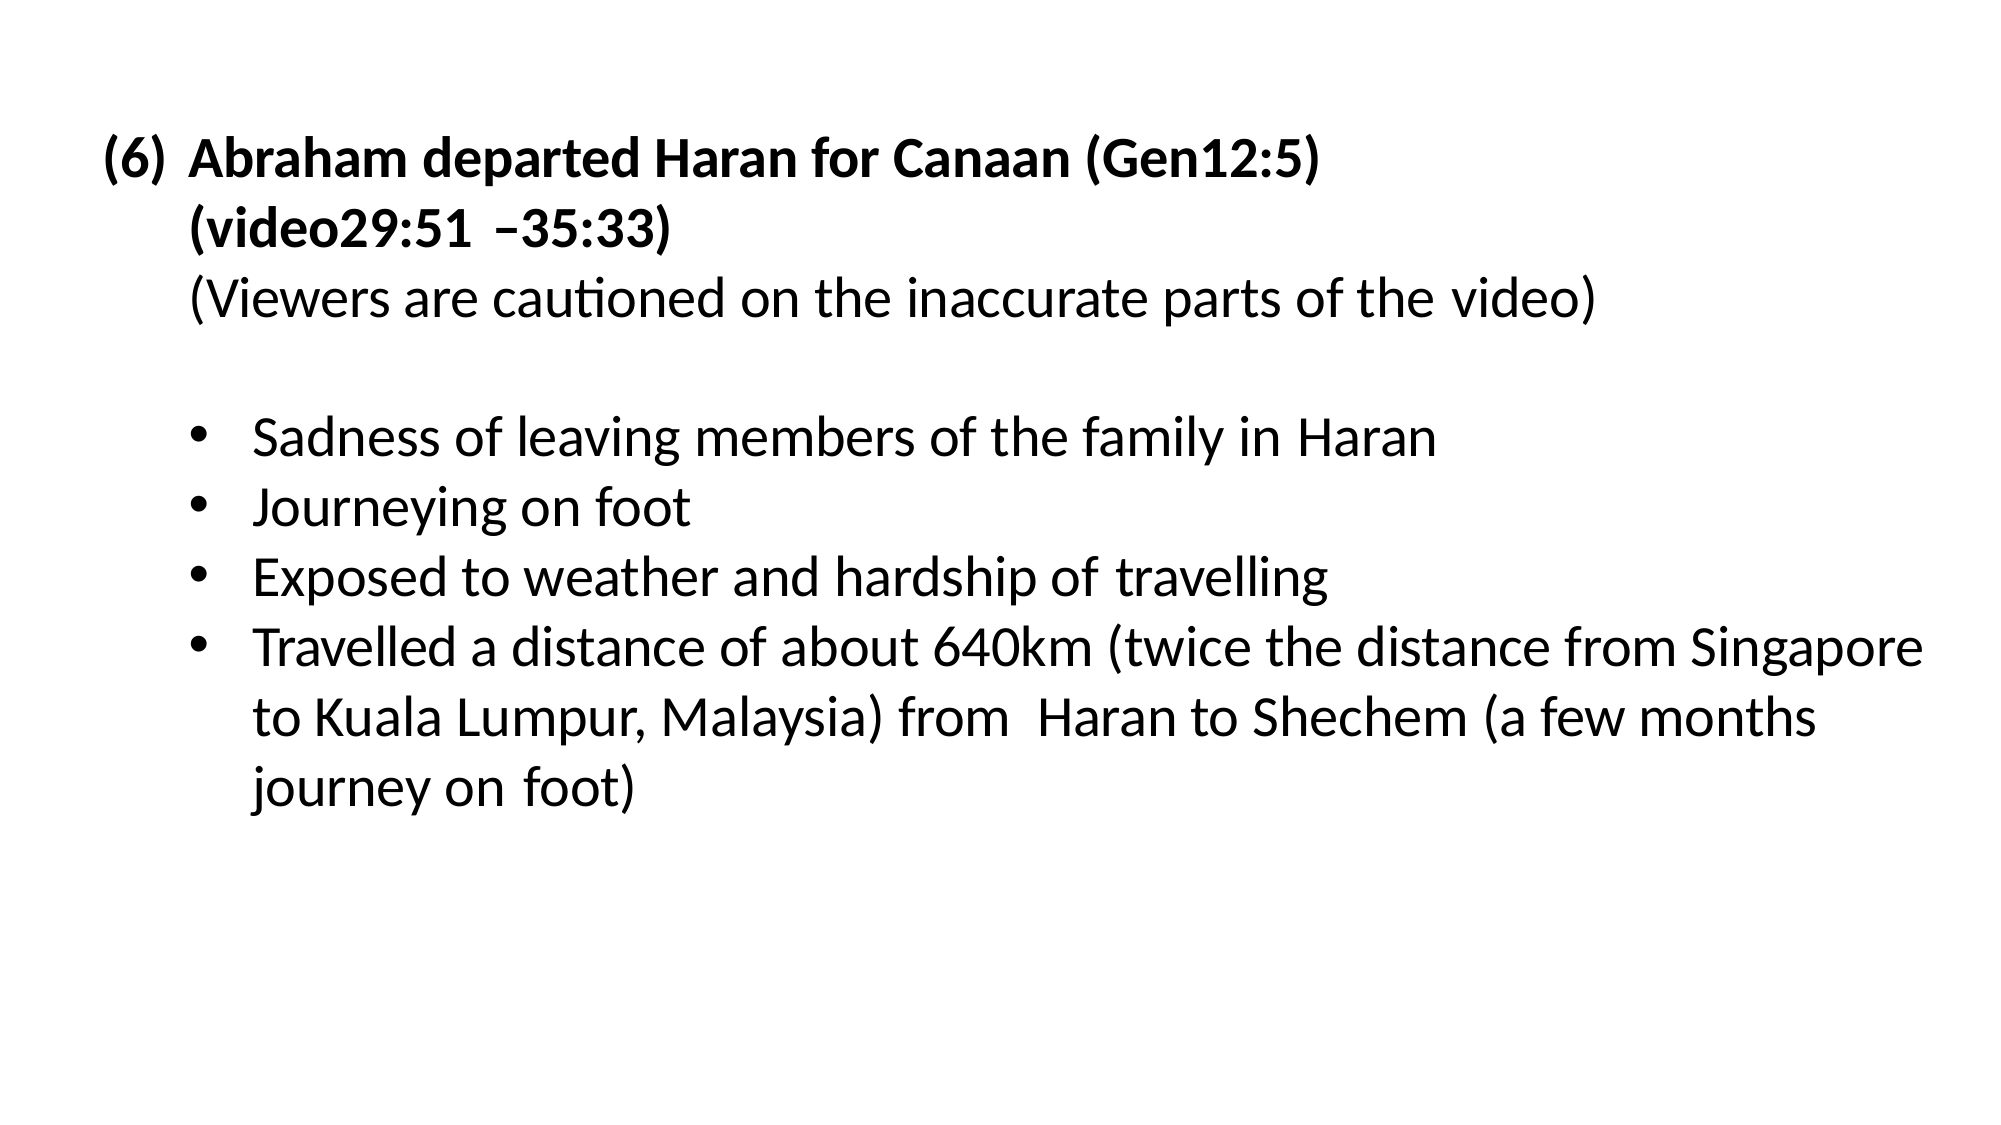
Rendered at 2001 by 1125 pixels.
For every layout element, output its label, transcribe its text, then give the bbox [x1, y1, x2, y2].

text_box Abraham departed Haran for Canaan (Gen12:5) (video29:51 –35:33) (Viewers are cautioned on the inaccurate parts of the video) Sadness of leaving members of the family in Haran Journeying on foot Exposed to weather and hardship of travelling Travelled a distance of about 640km (twice the distance from Singapore to Kuala Lumpur, Malaysia) from Haran to Shechem (a few months journey on foot) [99, 117, 1966, 819]
